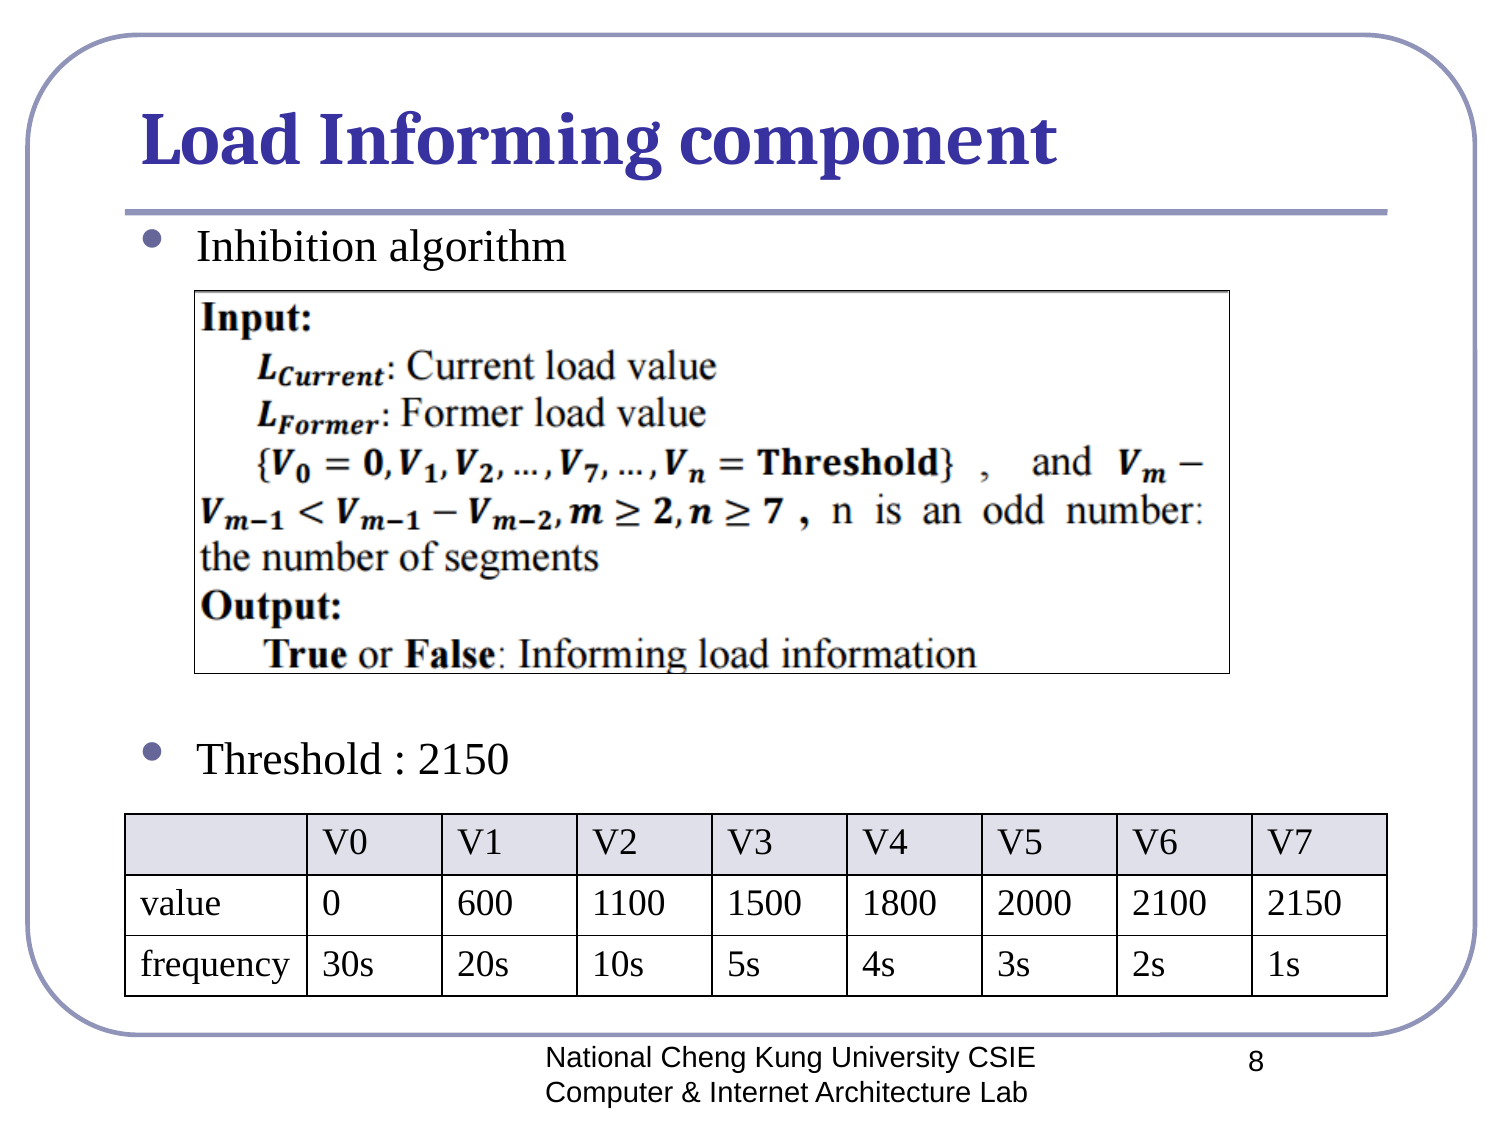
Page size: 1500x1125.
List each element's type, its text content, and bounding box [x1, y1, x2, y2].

text_box Inhibition algorithm Threshold : 2150 [124, 208, 1388, 813]
table_cell 600 [443, 876, 576, 935]
table_cell 4s [848, 936, 981, 995]
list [194, 290, 1230, 674]
table_cell 5s [713, 936, 846, 995]
slide_number 8 [1124, 1034, 1388, 1111]
table_cell frequency [126, 936, 306, 995]
table_cell 2150 [1253, 876, 1386, 935]
table_header V5 [983, 815, 1116, 874]
table_cell 30s [308, 936, 441, 995]
table_header V6 [1118, 815, 1251, 874]
table_header V7 [1253, 815, 1386, 874]
table_header V3 [713, 815, 846, 874]
table_header [126, 815, 306, 874]
table_header V2 [578, 815, 711, 874]
table_cell value [126, 876, 306, 935]
table_cell 20s [443, 936, 576, 995]
table_cell 2100 [1118, 876, 1251, 935]
table_cell 1100 [578, 876, 711, 935]
table_header V4 [848, 815, 981, 874]
title Load Informing component [125, 90, 1388, 188]
table_cell 1800 [848, 876, 981, 935]
table_cell 1500 [713, 876, 846, 935]
footer National Cheng Kung University CSIE Computer & Internet Architecture Lab [466, 1030, 1117, 1107]
table_cell 2s [1118, 936, 1251, 995]
table_cell 0 [308, 876, 441, 935]
table_cell 2000 [983, 876, 1116, 935]
table_cell 10s [578, 936, 711, 995]
table_cell 3s [983, 936, 1116, 995]
table_header V0 [308, 815, 441, 874]
table_header V1 [443, 815, 576, 874]
table_cell 1s [1253, 936, 1386, 995]
